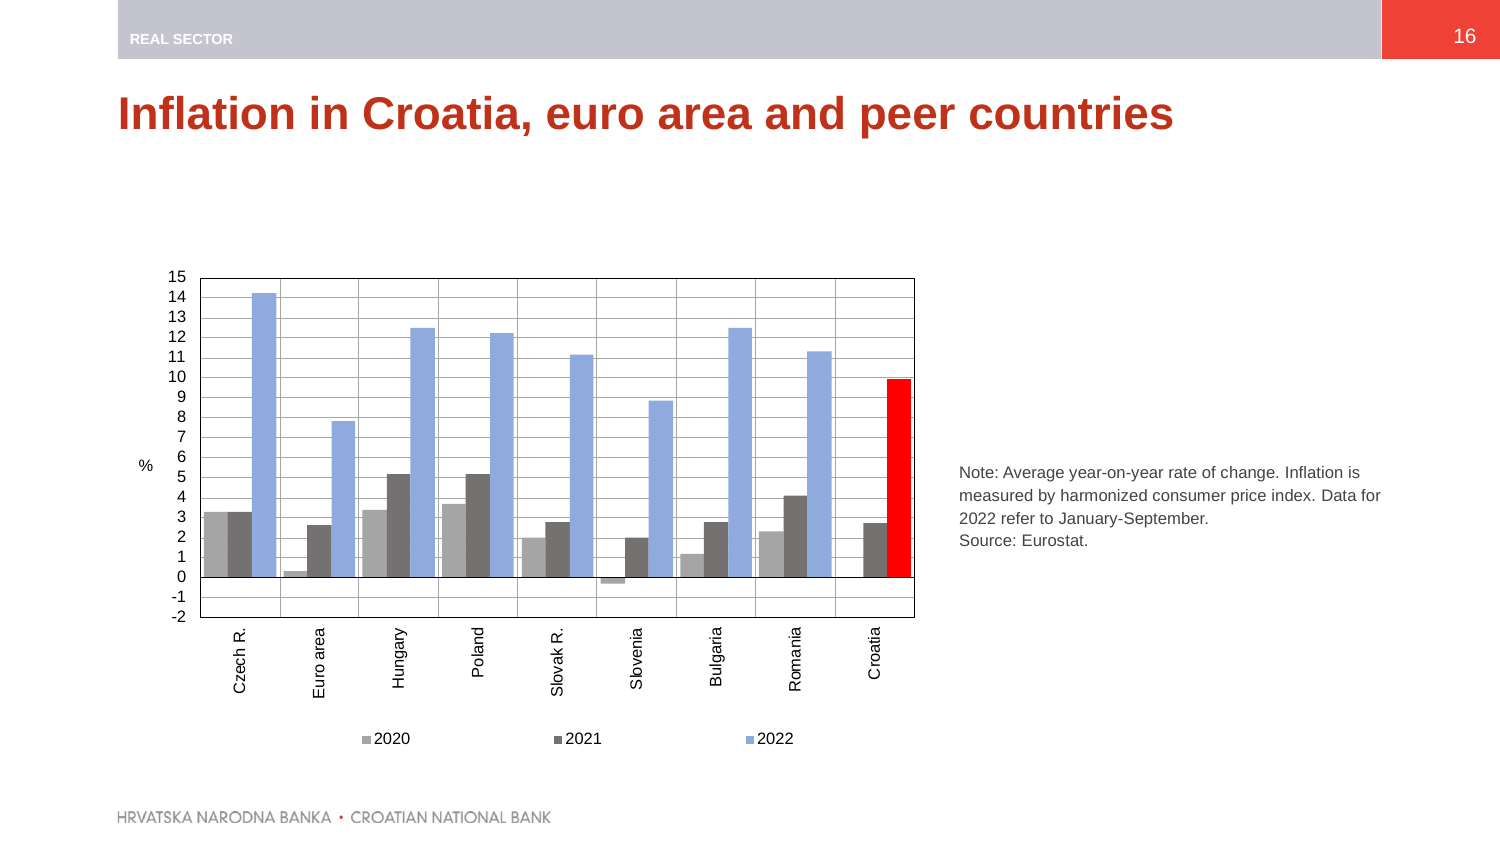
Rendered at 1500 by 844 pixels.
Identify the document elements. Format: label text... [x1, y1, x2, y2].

picture [117, 811, 551, 823]
slide_number 16 [1382, 0, 1477, 59]
list Note: Average year-on-year rate of change. Inflation is measured by harmonized consumer price index. Data for 2022 refer to January-September. Source: Eurostat. [959, 267, 1383, 743]
title Inflation in Croatia, euro area and peer countries [117, 87, 1382, 141]
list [119, 248, 932, 762]
footer REAL SECTOR [117, 0, 1382, 59]
